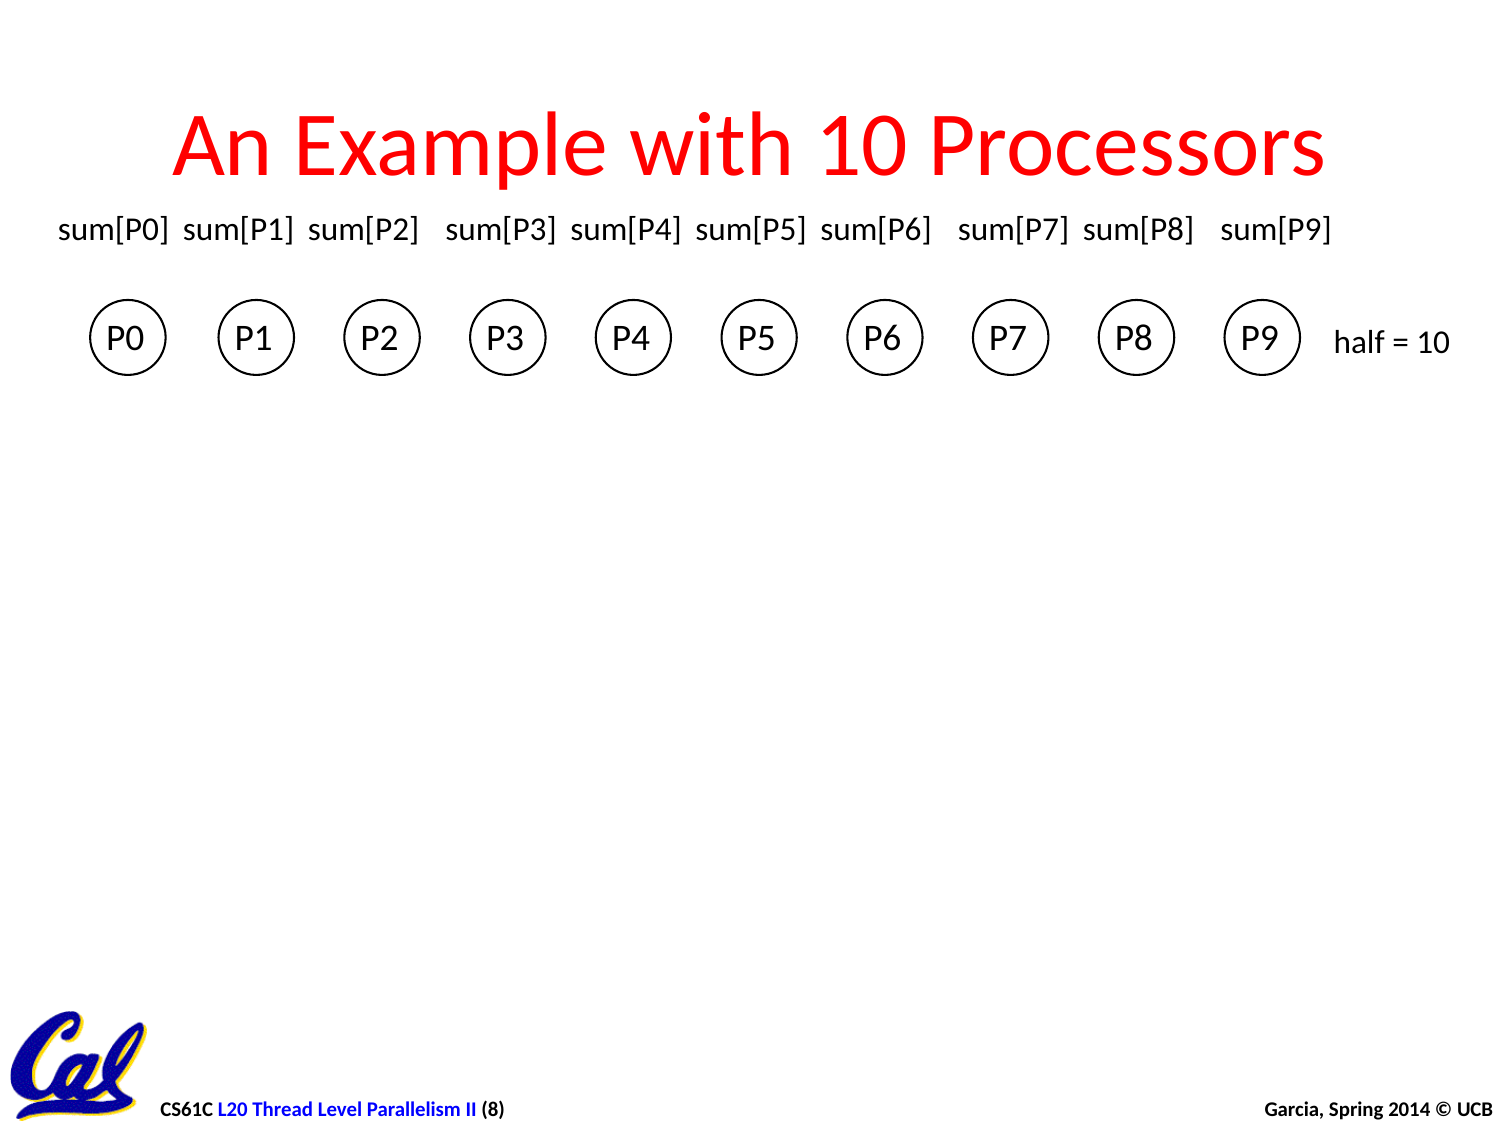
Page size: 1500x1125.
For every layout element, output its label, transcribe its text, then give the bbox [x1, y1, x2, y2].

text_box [37, 199, 1353, 256]
text_box half = 10 [1318, 312, 1466, 368]
title An Example with 10 Processors [75, 45, 1425, 233]
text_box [87, 299, 1301, 376]
picture [10, 1011, 150, 1121]
